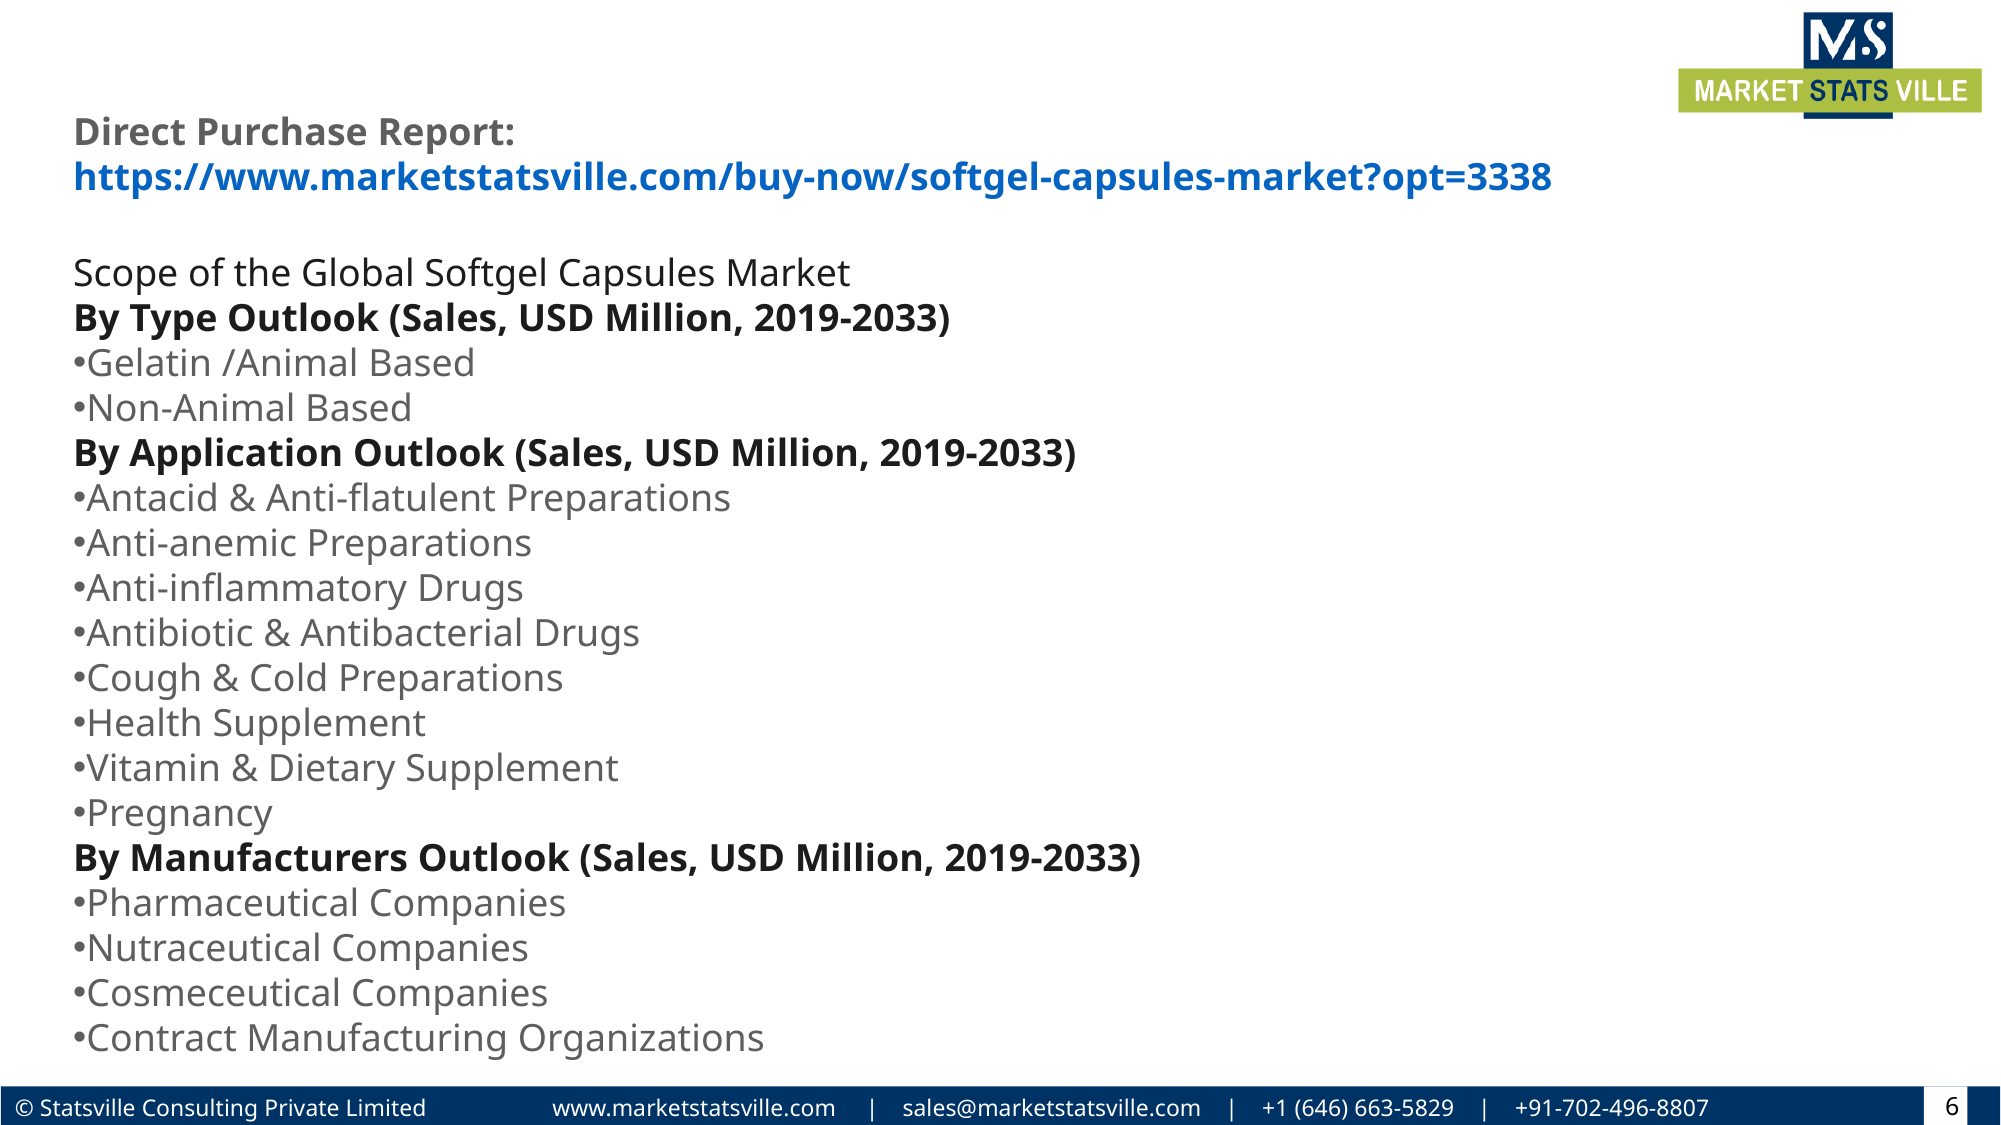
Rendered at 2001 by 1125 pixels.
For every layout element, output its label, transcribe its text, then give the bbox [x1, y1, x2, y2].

picture [1678, 12, 1982, 119]
slide_number 6 [1861, 1077, 1975, 1125]
text_box Direct Purchase Report: https://www.marketstatsville.com/buy-now/softgel-capsules-market?opt=3338 Scope of the Global Softgel Capsules Market By Type Outlook (Sales, USD Million, 2019-2033) Gelatin /Animal Based Non-Animal Based By Application Outlook (Sales, USD Million, 2019-2033) Antacid & Anti-flatulent Preparations Anti-anemic Preparations Anti-inflammatory Drugs Antibiotic & Antibacterial Drugs Cough & Cold Preparations Health Supplement Vitamin & Dietary Supplement Pregnancy By Manufacturers Outlook (Sales, USD Million, 2019-2033) Pharmaceutical Companies Nutraceutical Companies Cosmeceutical Companies Contract Manufacturing Organizations [58, 100, 1942, 1067]
slide_number [137, 1067, 588, 1103]
